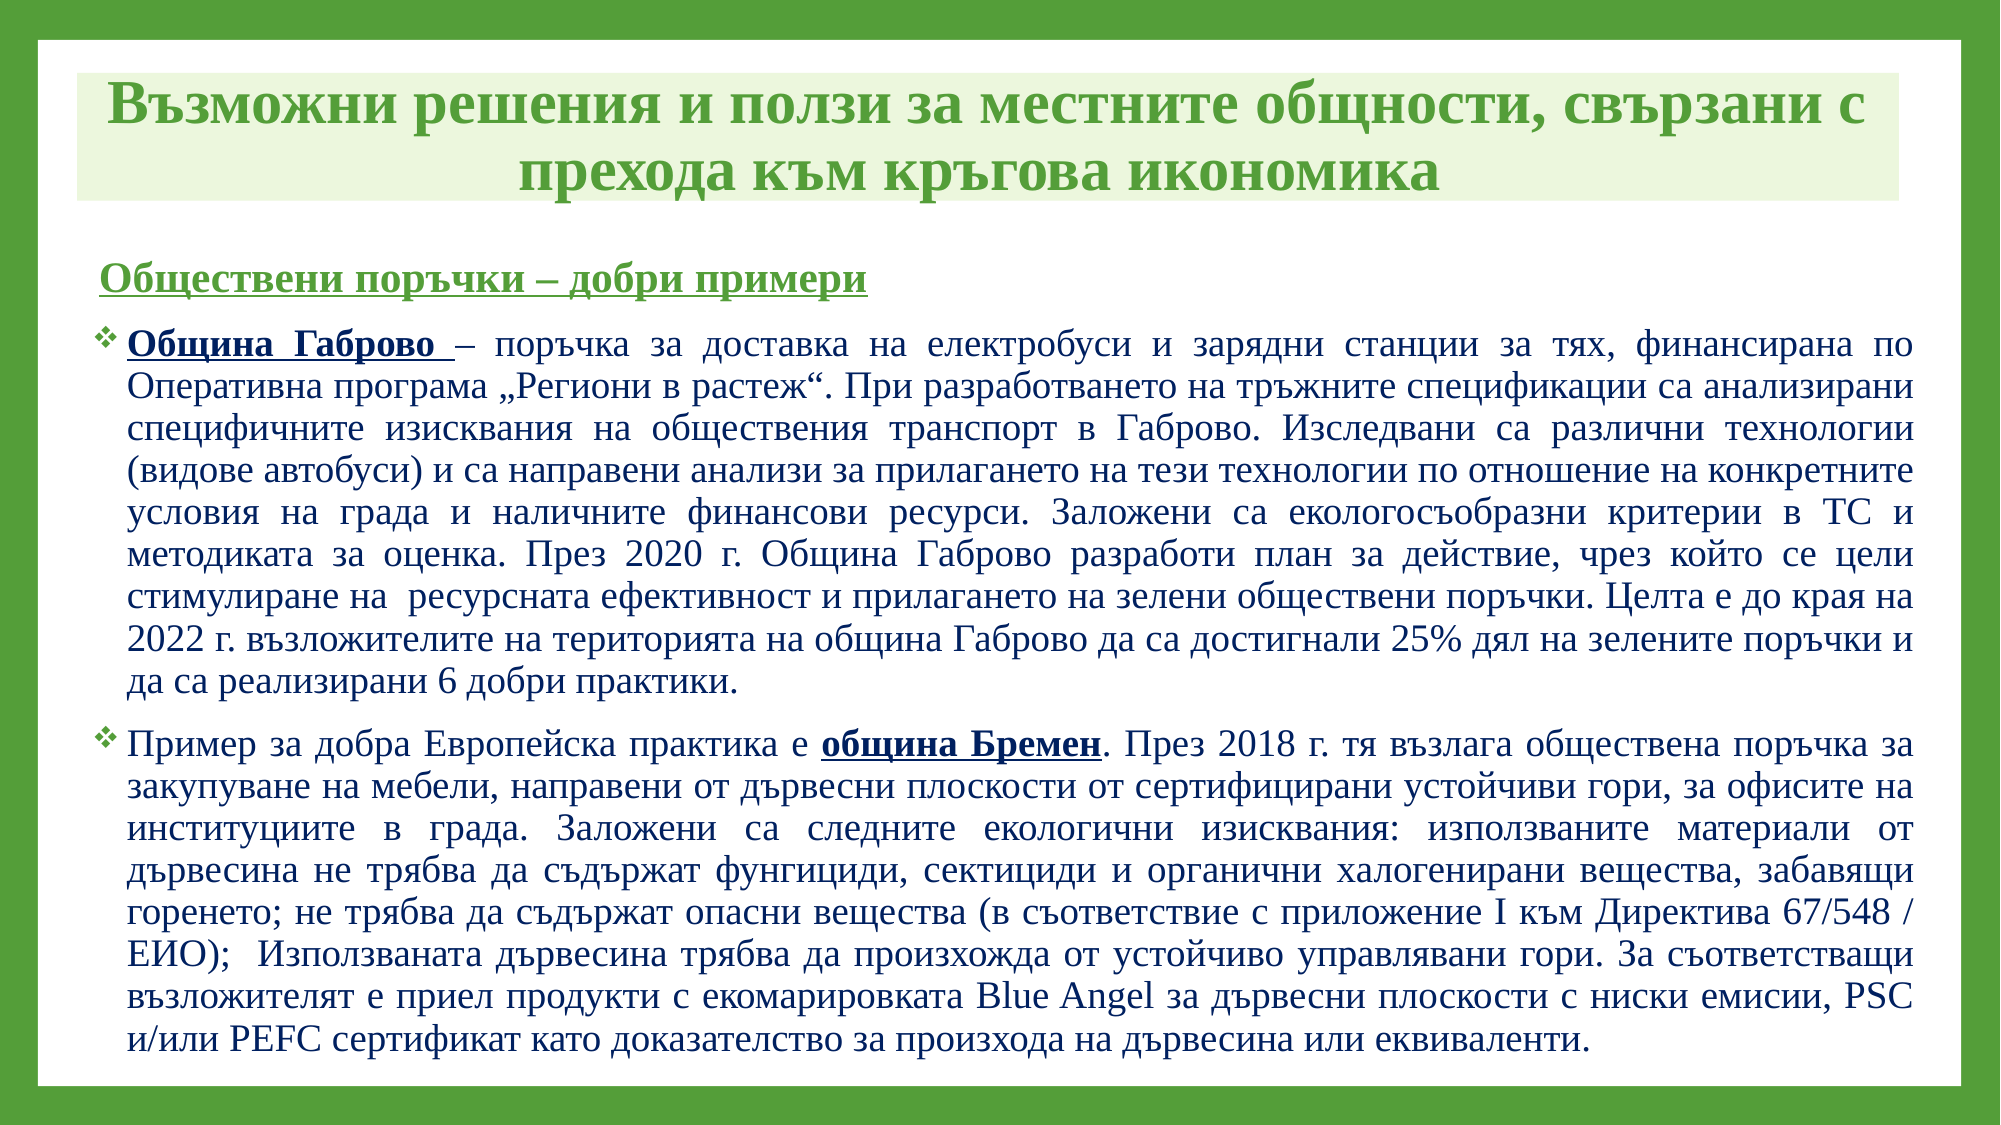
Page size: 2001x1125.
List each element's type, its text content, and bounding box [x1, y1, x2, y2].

list Обществени поръчки – добри примери Община Габрово – поръчка за доставка на електробуси и зарядни станции за тях, финансирана по Оперативна програма „Региони в растеж“. При разработването на тръжните спецификации са анализирани специфичните изисквания на обществения транспорт в Габрово. Изследвани са различни технологии (видове автобуси) и са направени анализи за прилагането на тези технологии по отношение на конкретните условия на града и наличните финансови ресурси. Заложени са екологосъобразни критерии в ТС и методиката за оценка. През 2020 г. Община Габрово разработи план за действие, чрез който се цели стимулиране на ресурсната ефективност и прилагането на зелени обществени поръчки. Целта е до края на 2022 г. възложителите на територията на община Габрово да са достигнали 25% дял на зелените поръчки и да са реализирани 6 добри практики. Пример за добра Европейска практика е община Бремен. През 2018 г. тя възлага обществена поръчка за закупуване на мебели, направени от дървесни плоскости от сертифицирани устойчиви гори, за офисите на институциите в града. Заложени са следните екологични изисквания: използваните материали от дървесина не трябва да съдържат фунгициди, сектициди и органични халогенирани вещества, забавящи горенето; не трябва да съдържат опасни вещества (в съответствие с приложение I към Директива 67/548 / ЕИО); Използваната дървесина трябва да произхожда от устойчиво управлявани гори. За съответстващи възложителят е приел продукти с екомарировката Blue Angel за дървесни плоскости с ниски емисии, PSC и/или PEFC сертификат като доказателство за произхода на дървесина или еквиваленти. [77, 247, 1930, 1078]
text_box Възможни решения и ползи за местните общности, свързани с прехода към кръгова икономика [77, 72, 1899, 201]
